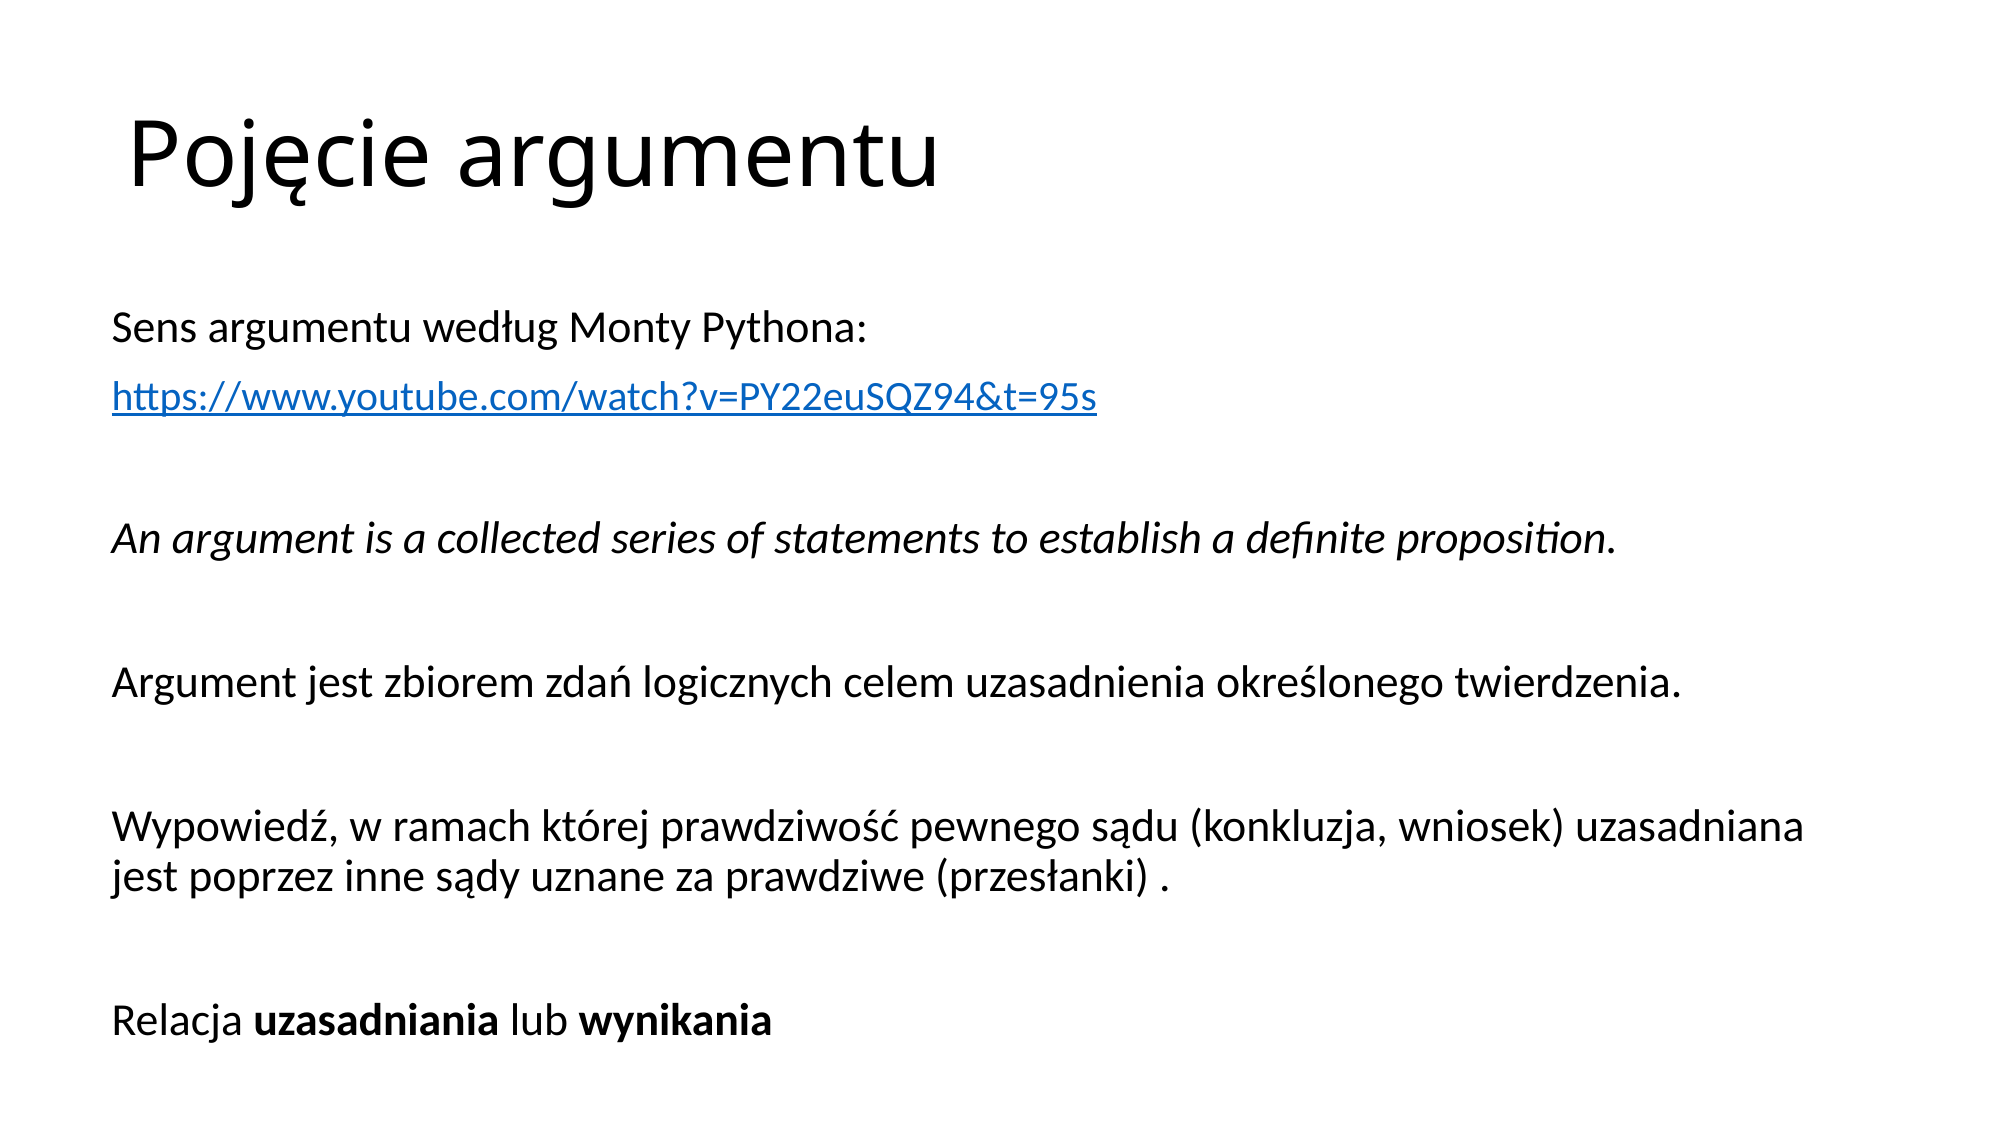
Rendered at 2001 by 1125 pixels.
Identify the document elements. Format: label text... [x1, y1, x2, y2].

title Pojęcie argumentu [111, 68, 1462, 244]
subtitle Sens argumentu według Monty Pythona: https://www.youtube.com/watch?v=PY22euSQZ94&t=95s An argument is a collected series of statements to establish a definite proposition. Argument jest zbiorem zdań logicznych celem uzasadnienia określonego twierdzenia. Wypowiedź, w ramach której prawdziwość pewnego sądu (konkluzja, wniosek) uzasadniana jest poprzez inne sądy uznane za prawdziwe (przesłanki) . Relacja uzasadniania lub wynikania [111, 270, 1874, 1078]
